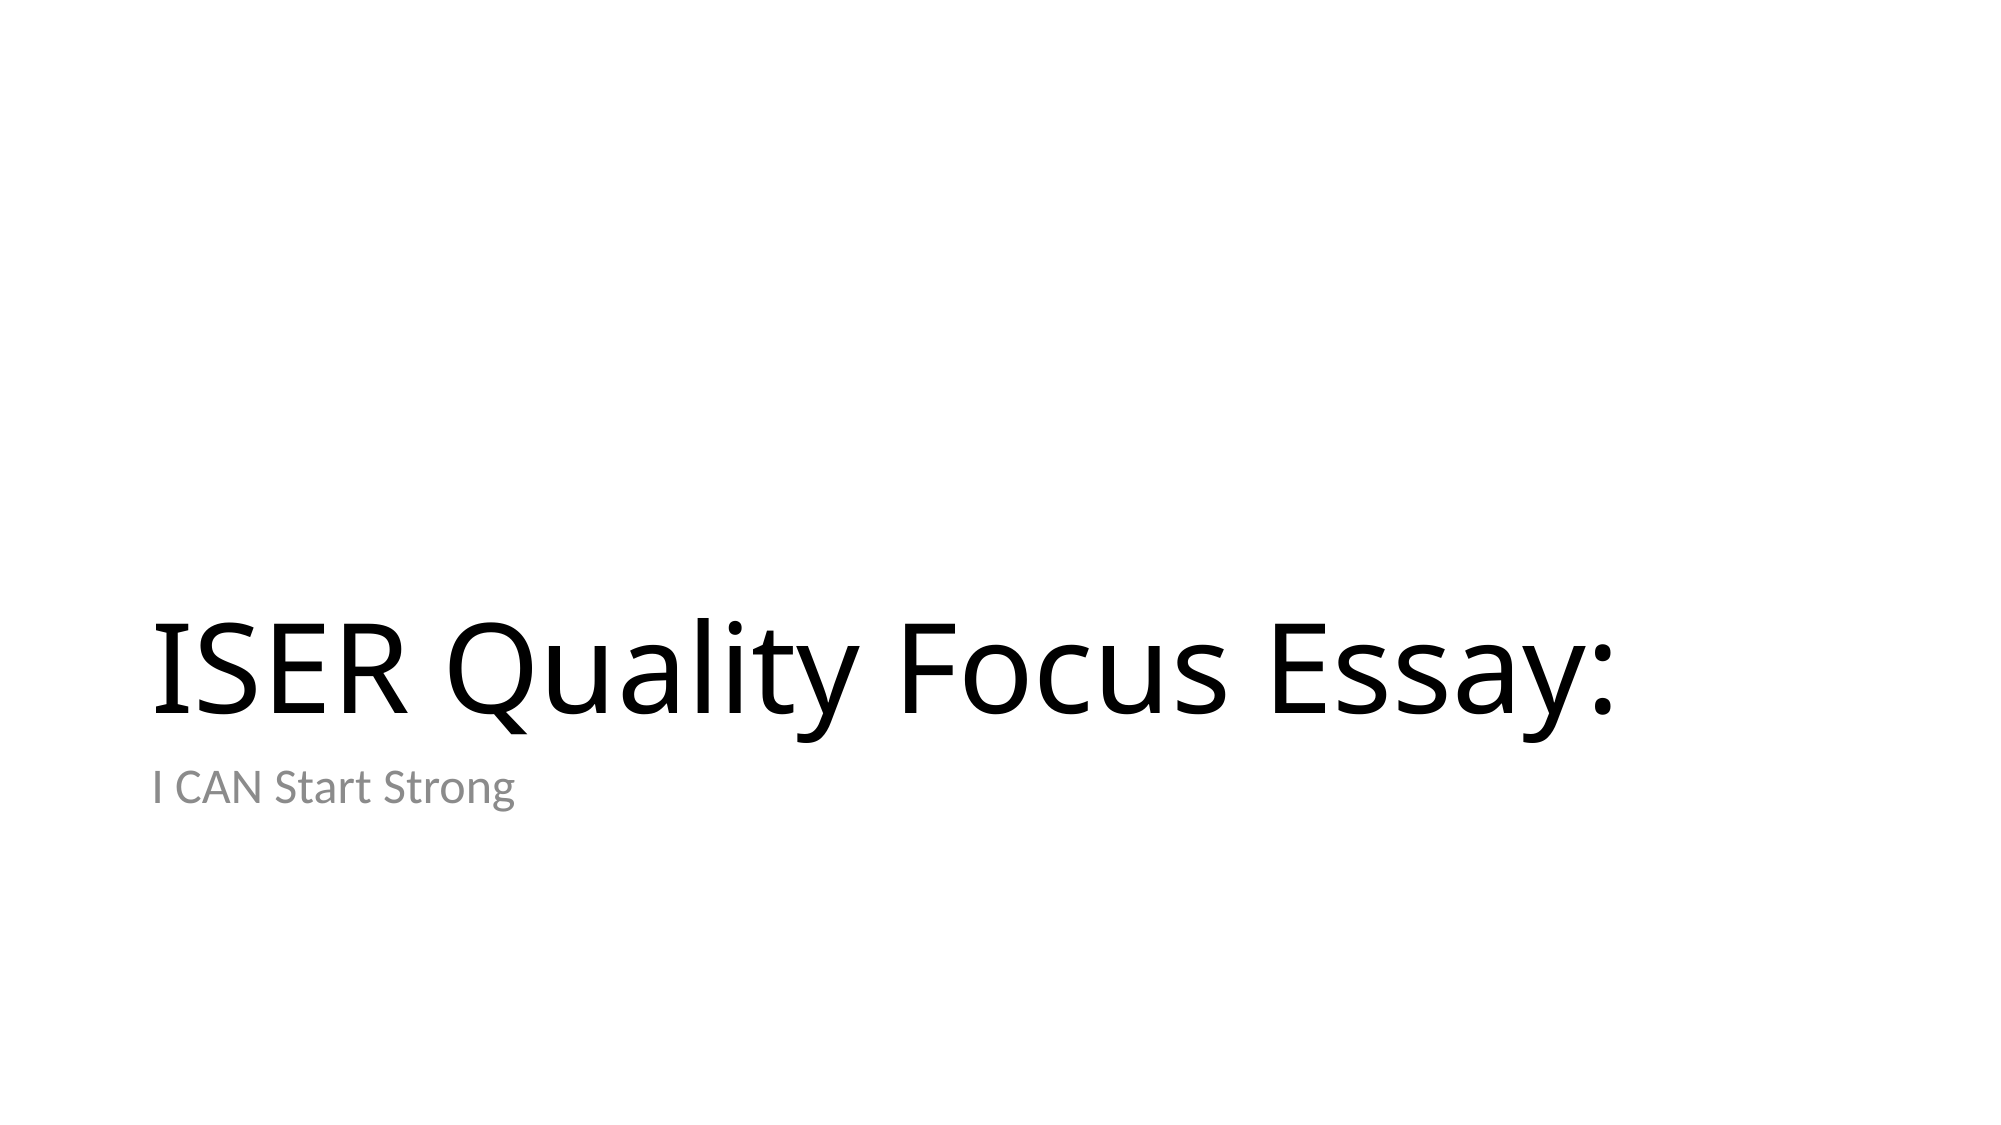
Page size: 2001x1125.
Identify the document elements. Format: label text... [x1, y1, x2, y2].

list I CAN Start Strong [136, 752, 1862, 999]
title ISER Quality Focus Essay: [136, 280, 1862, 749]
